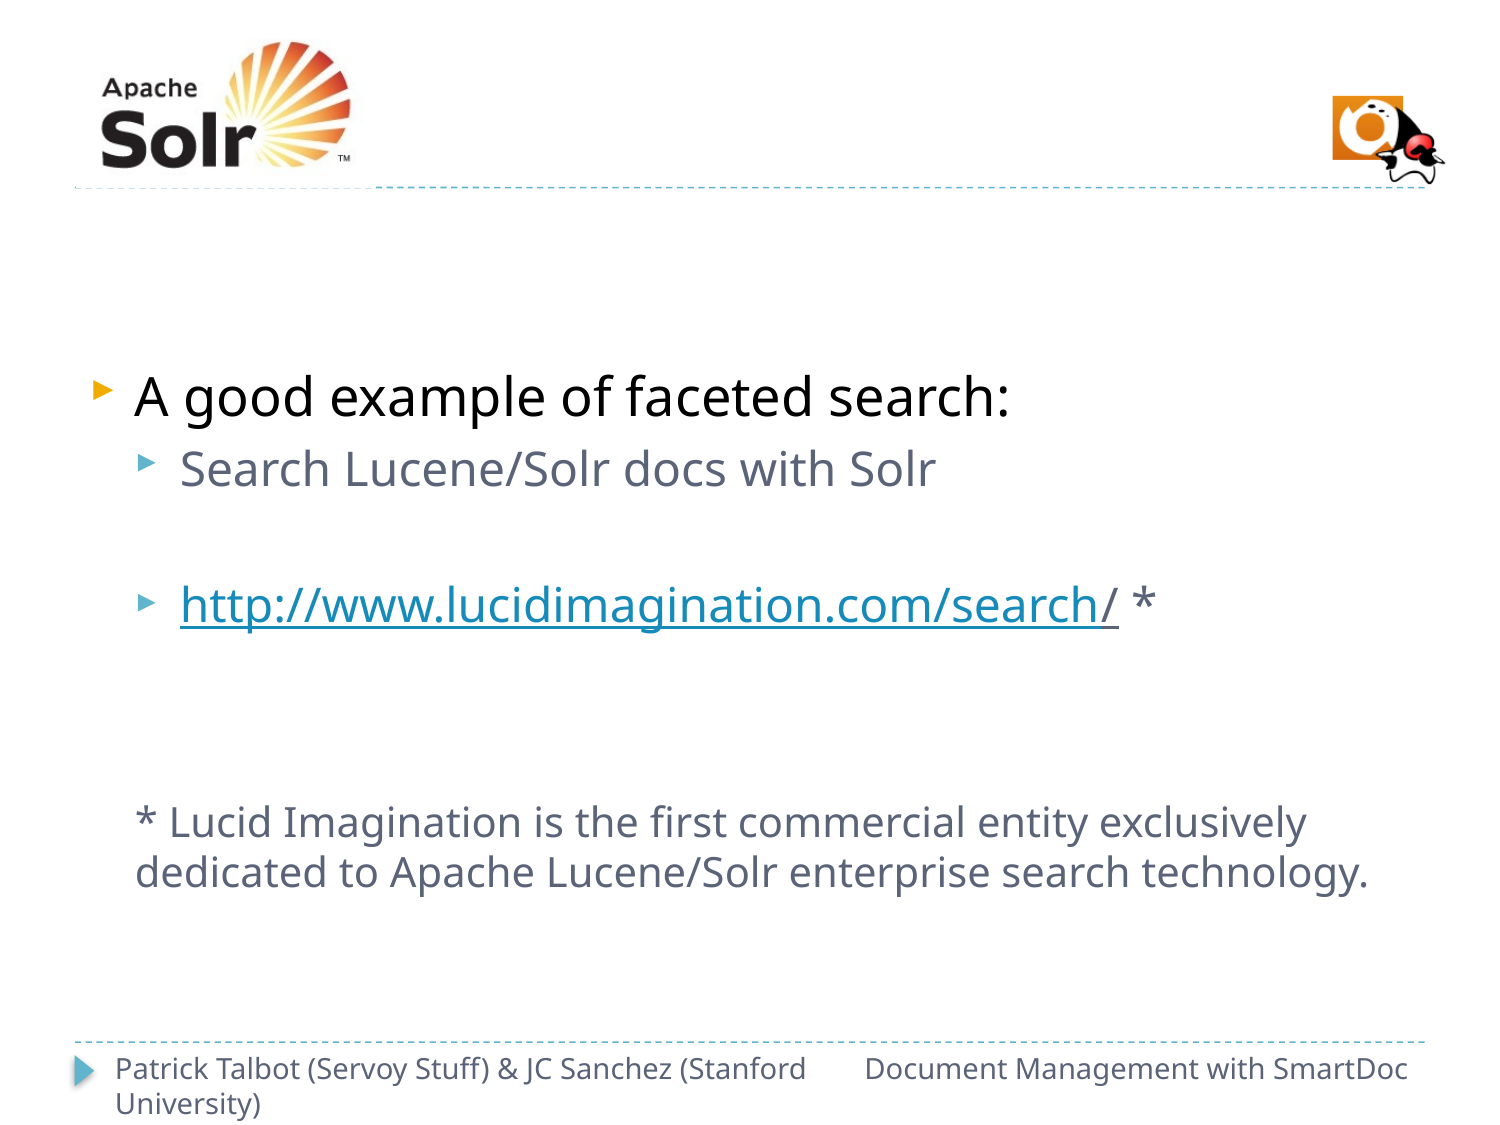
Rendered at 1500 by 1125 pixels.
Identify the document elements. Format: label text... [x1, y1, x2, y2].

picture [1328, 89, 1451, 190]
text_box Patrick Talbot (Servoy Stuff) & JC Sanchez (Stanford University) [100, 1042, 951, 1103]
picture [76, 22, 377, 188]
footer Document Management with SmartDoc [951, 1042, 1424, 1103]
list A good example of faceted search: Search Lucene/Solr docs with Solr http://www.lucidimagination.com/search/ * * Lucid Imagination is the first commercial entity exclusively dedicated to Apache Lucene/Solr enterprise search technology. [75, 200, 1424, 1010]
title [383, 37, 1425, 188]
